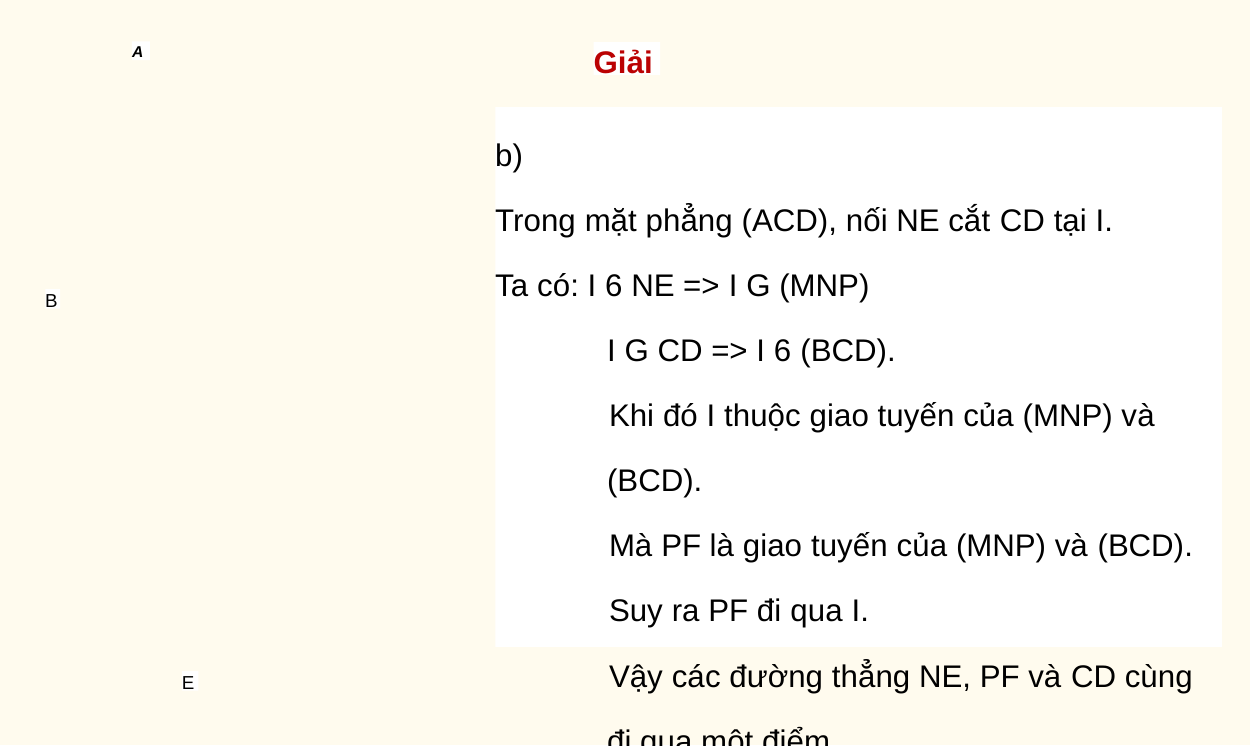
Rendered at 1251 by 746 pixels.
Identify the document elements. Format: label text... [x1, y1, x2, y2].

text_box A [131, 41, 150, 61]
text_box b) Trong mặt phẳng (ACD), nối NE cắt CD tại I. Ta có: I 6 NE => I G (MNP) I G CD => I 6 (BCD). Khi đó I thuộc giao tuyến của (MNP) và (BCD). Mà PF là giao tuyến của (MNP) và (BCD). Suy ra PF đi qua I. Vậy các đường thẳng NE, PF và CD cùng đi qua một điểm. [495, 107, 1222, 647]
text_box E [181, 671, 199, 691]
text_box B [45, 289, 61, 309]
text_box Giải [593, 42, 661, 75]
